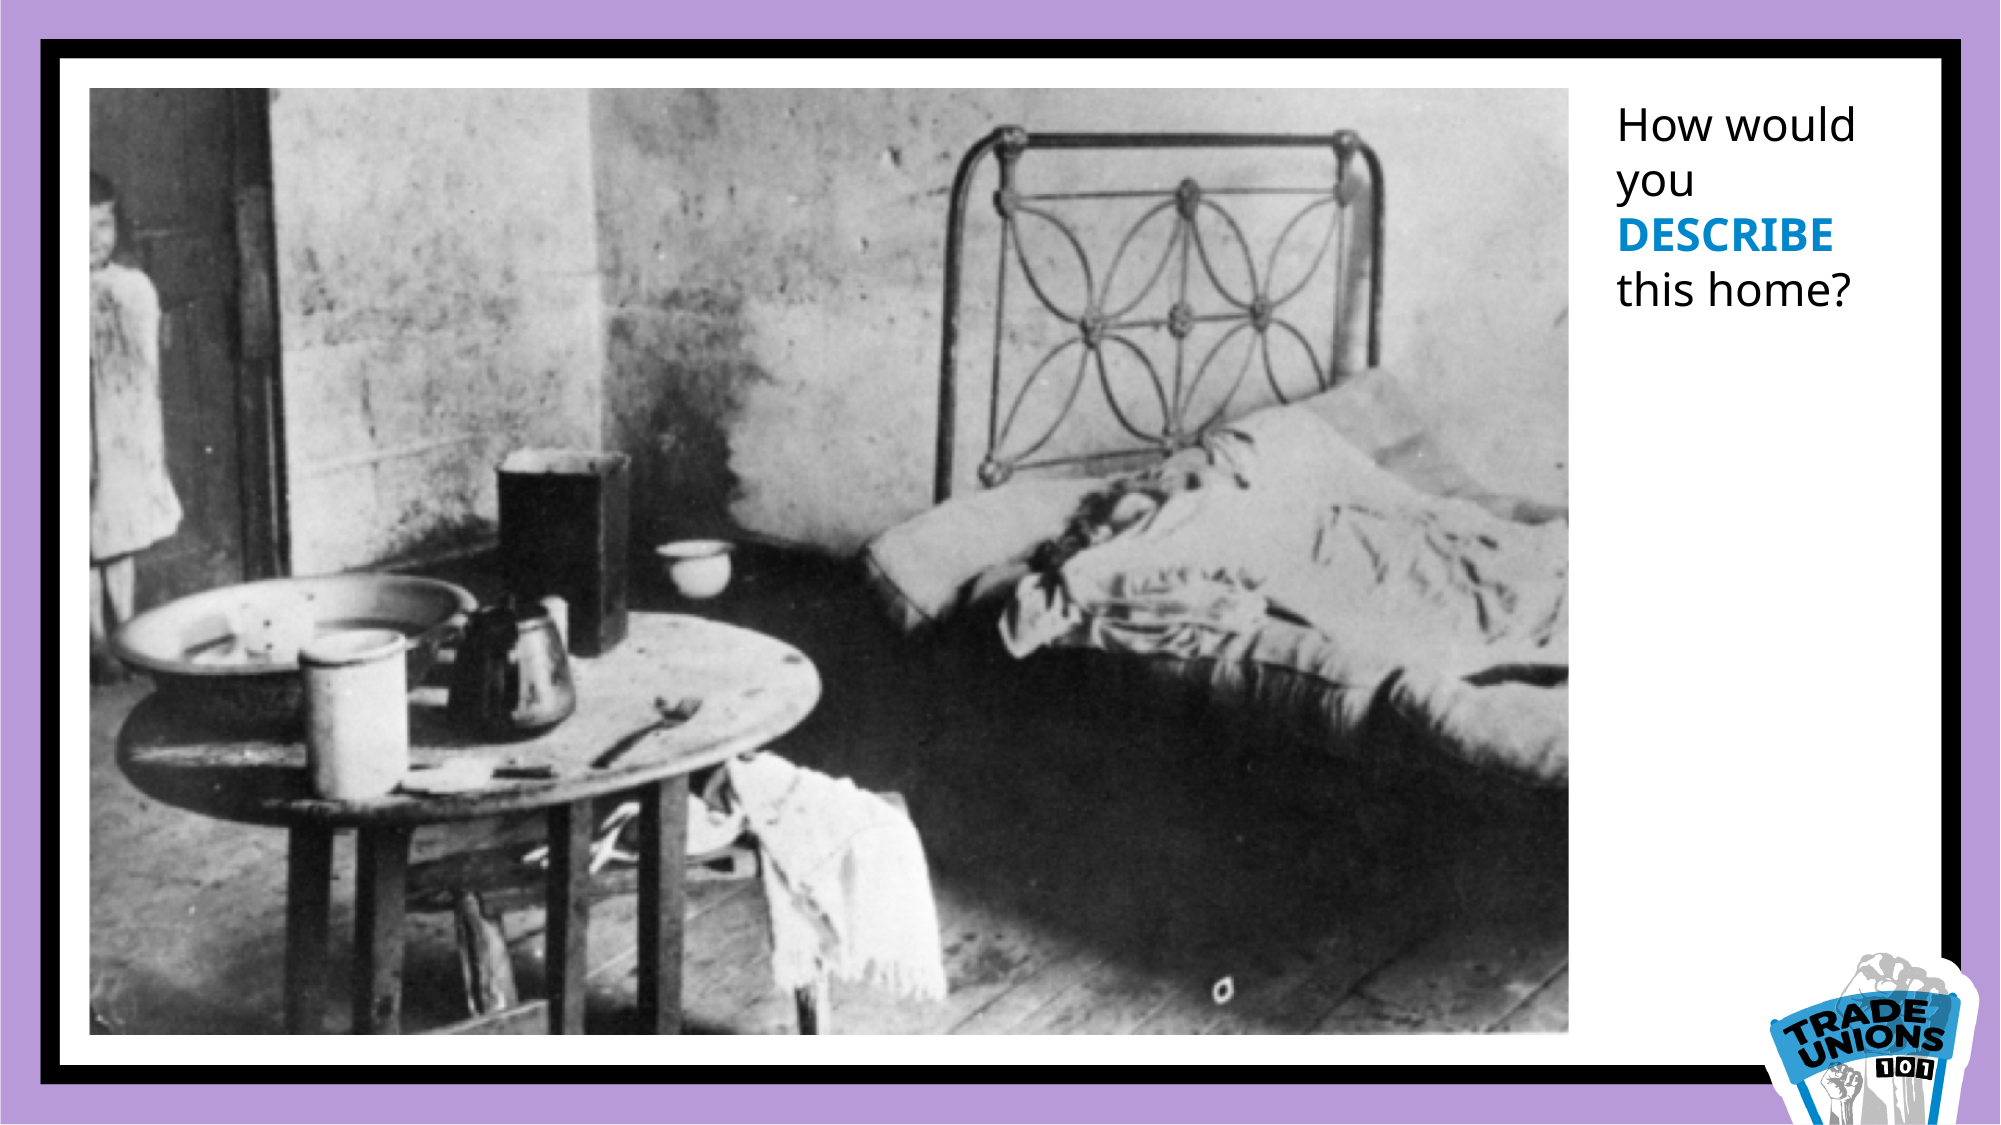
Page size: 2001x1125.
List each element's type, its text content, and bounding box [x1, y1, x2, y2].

list How would you DESCRIBE this home? [1601, 88, 1912, 1035]
picture [0, 0, 2000, 1125]
